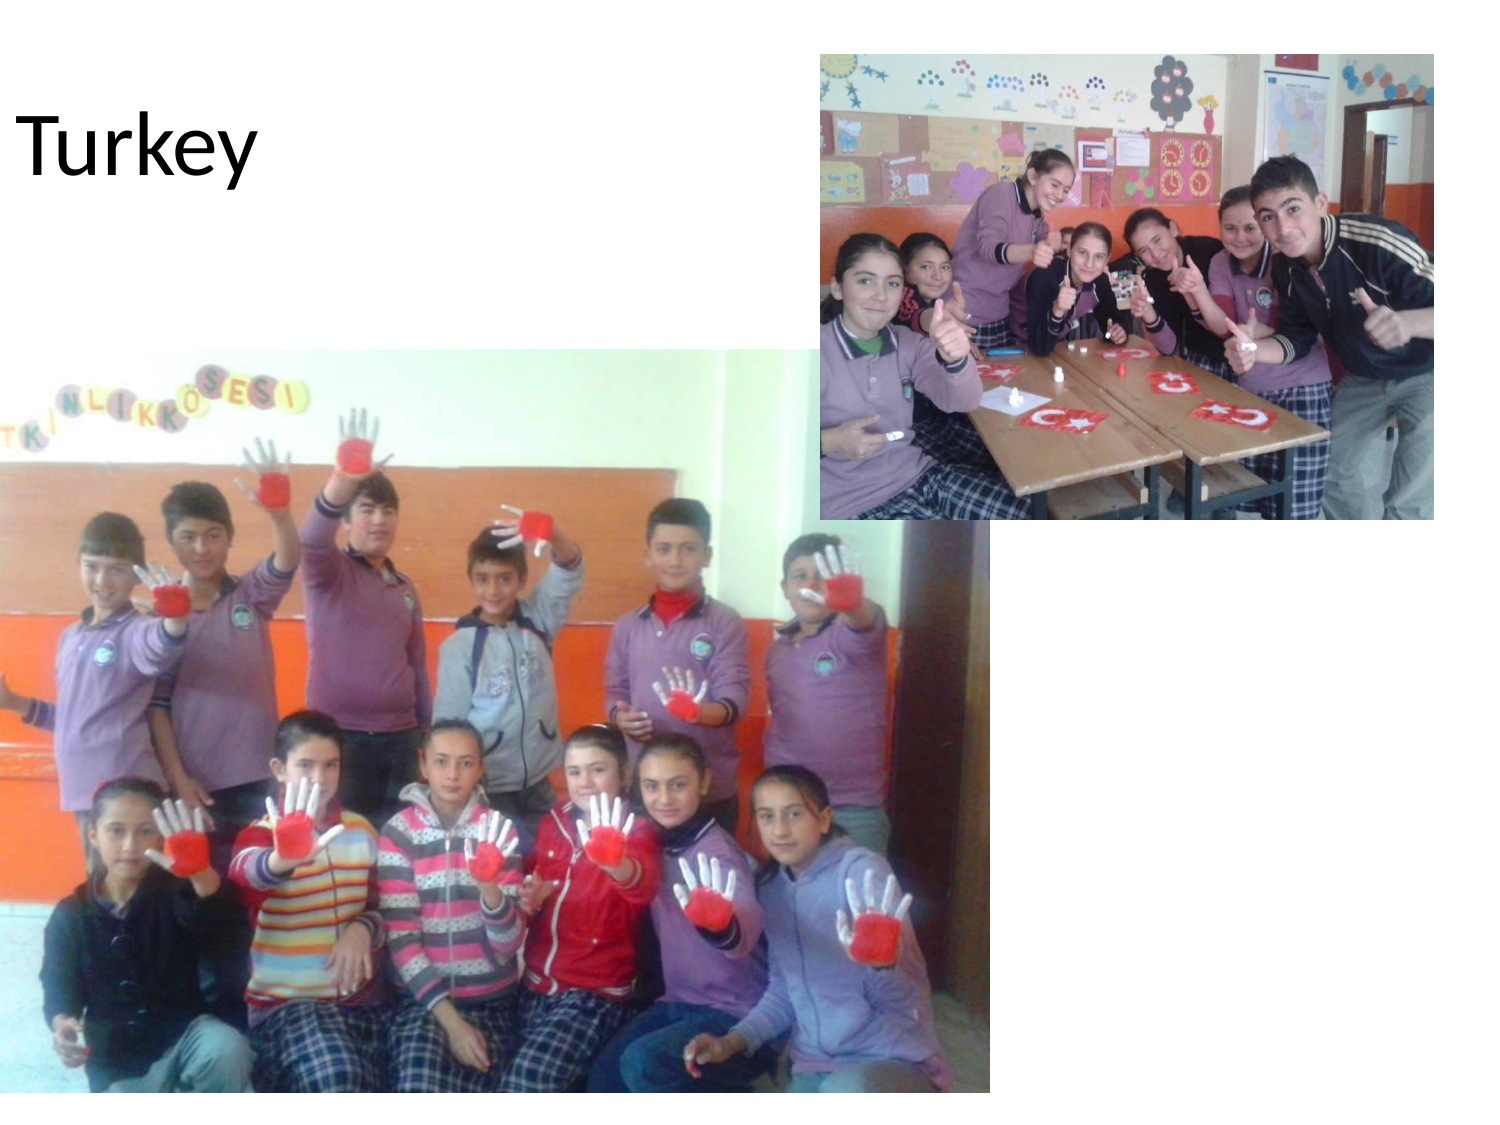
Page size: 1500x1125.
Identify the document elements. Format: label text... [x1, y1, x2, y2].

picture [820, 54, 1435, 521]
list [0, 349, 991, 1093]
title Turkey [0, 45, 1350, 233]
